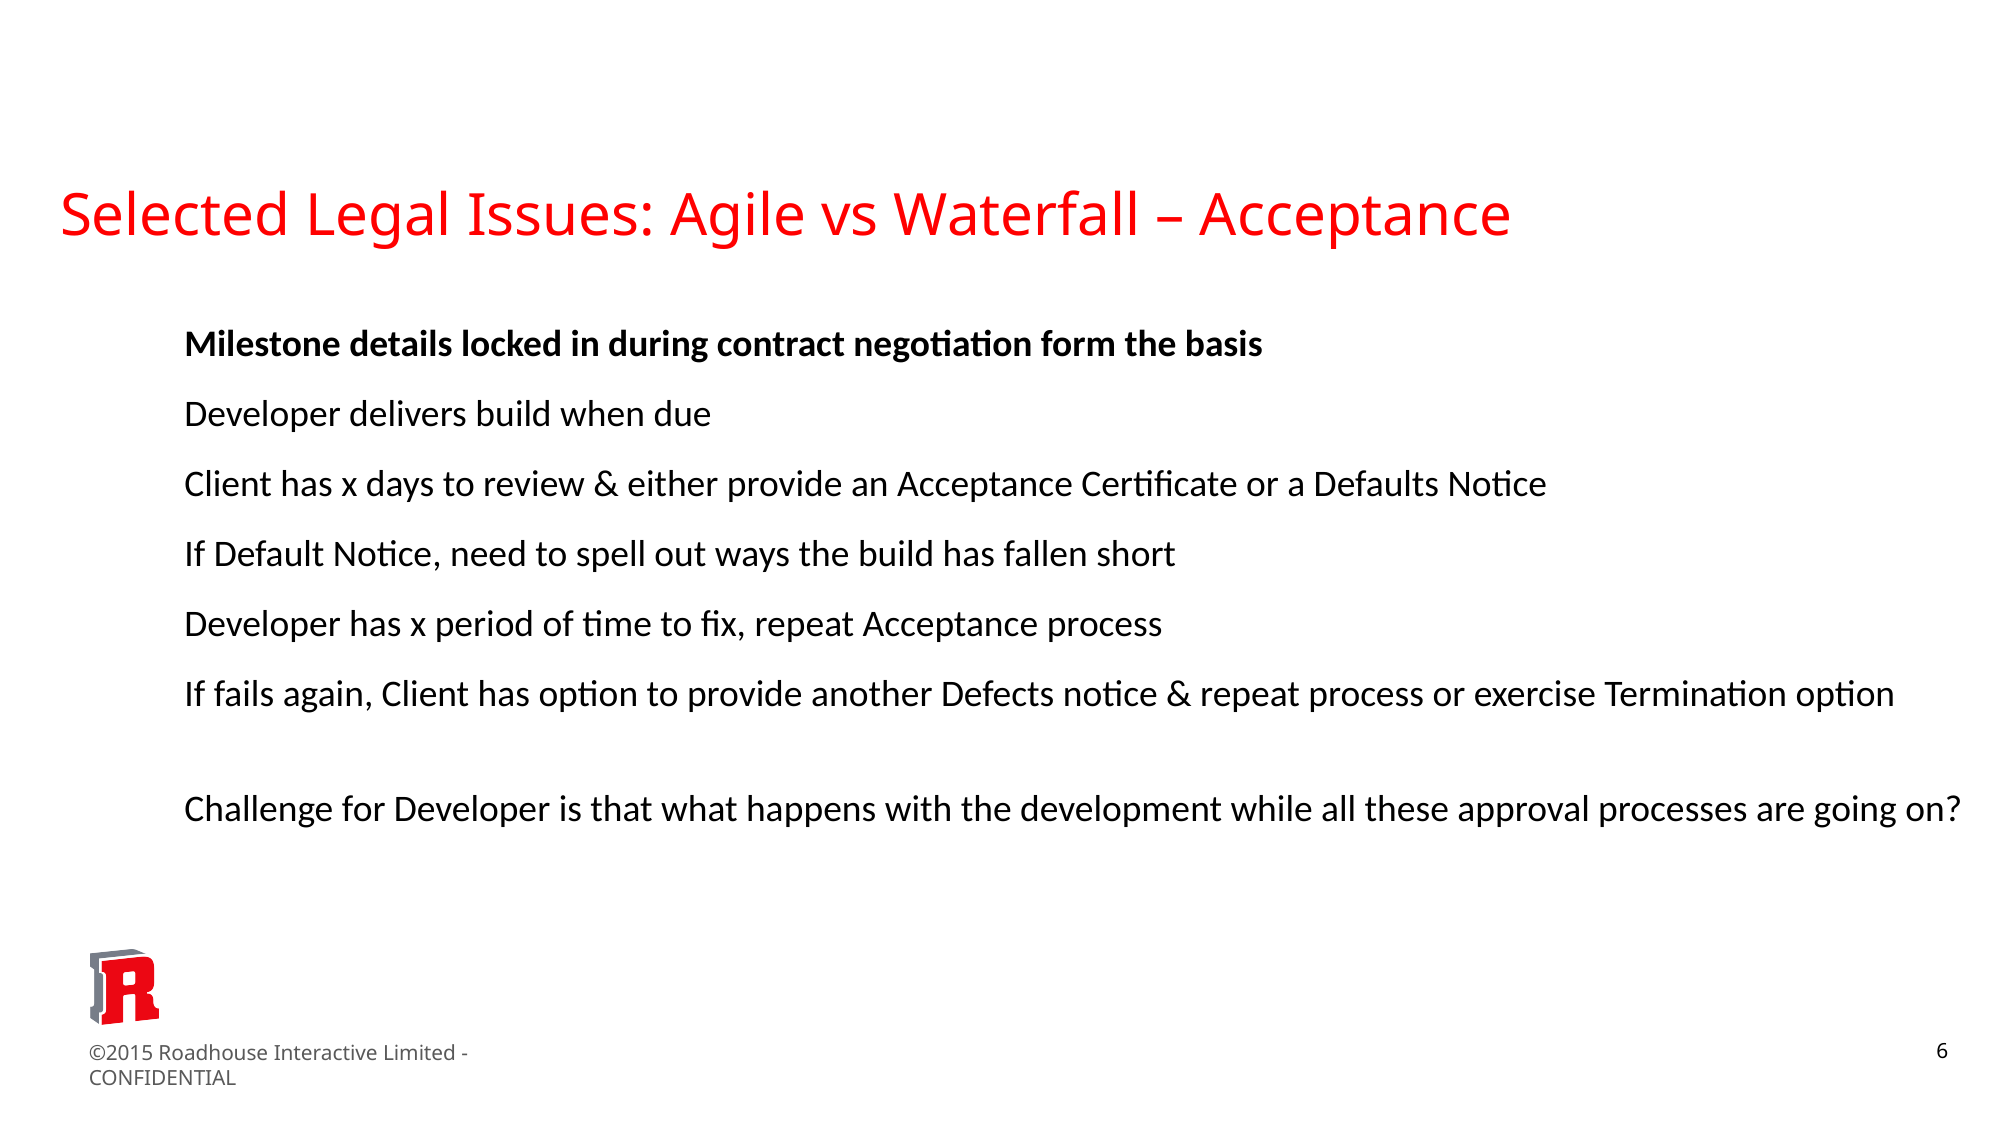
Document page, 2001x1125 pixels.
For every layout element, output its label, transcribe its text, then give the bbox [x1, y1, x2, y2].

text_box Selected Legal Issues: Agile vs Waterfall – Acceptance [60, 170, 1528, 255]
text_box ©2015 Roadhouse Interactive Limited - CONFIDENTIAL [73, 1032, 561, 1097]
slide_number 6 [1828, 1033, 1964, 1068]
picture [90, 949, 159, 1025]
text_box Milestone details locked in during contract negotiation form the basis Developer delivers build when due Client has x days to review & either provide an Acceptance Certificate or a Defaults Notice If Default Notice, need to spell out ways the build has fallen short Developer has x period of time to fix, repeat Acceptance process If fails again, Client has option to provide another Defects notice & repeat process or exercise Termination option Challenge for Developer is that what happens with the development while all these approval processes are going on? [169, 311, 1980, 926]
